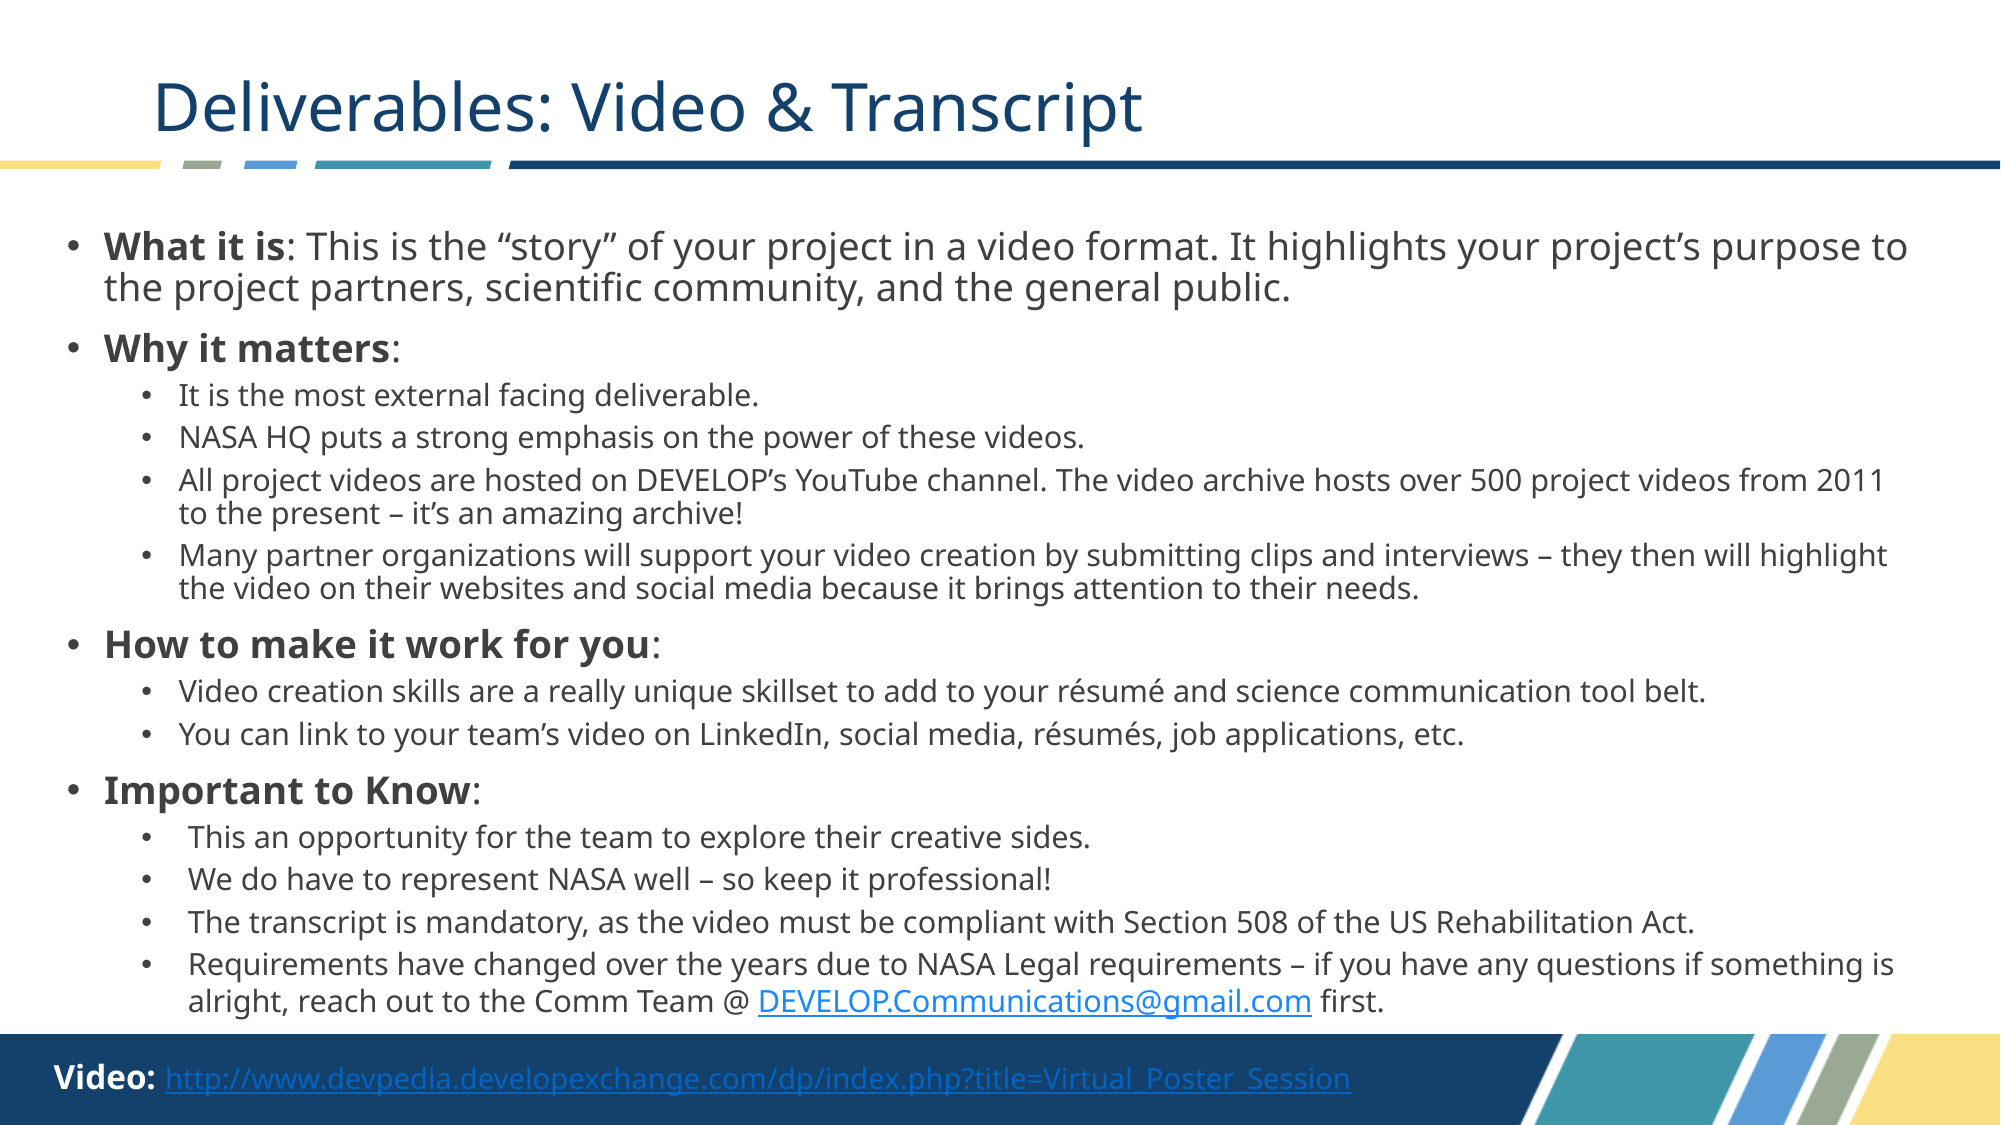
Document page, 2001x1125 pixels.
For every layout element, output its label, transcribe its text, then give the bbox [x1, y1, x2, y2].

text_box Video: http://www.devpedia.developexchange.com/dp/index.php?title=Virtual_Poster_Session [38, 1049, 1929, 1104]
list What it is: This is the “story” of your project in a video format. It highlights your project’s purpose to the project partners, scientific community, and the general public. Why it matters: It is the most external facing deliverable. NASA HQ puts a strong emphasis on the power of these videos. All project videos are hosted on DEVELOP’s YouTube channel. The video archive hosts over 500 project videos from 2011 to the present – it’s an amazing archive! Many partner organizations will support your video creation by submitting clips and interviews – they then will highlight the video on their websites and social media because it brings attention to their needs. How to make it work for you: Video creation skills are a really unique skillset to add to your résumé and science communication tool belt. You can link to your team’s video on LinkedIn, social media, résumés, job applications, etc. Important to Know: This an opportunity for the team to explore their creative sides. We do have to represent NASA well – so keep it professional! The transcript is mandatory, as the video must be compliant with Section 508 of the US Rehabilitation Act. Requirements have changed over the years due to NASA Legal requirements – if you have any questions if something is alright, reach out to the Comm Team @ DEVELOP.Communications@gmail.com first. [51, 219, 1929, 1034]
title Deliverables: Video & Transcript [137, 59, 1863, 161]
picture [0, 1034, 2000, 1125]
